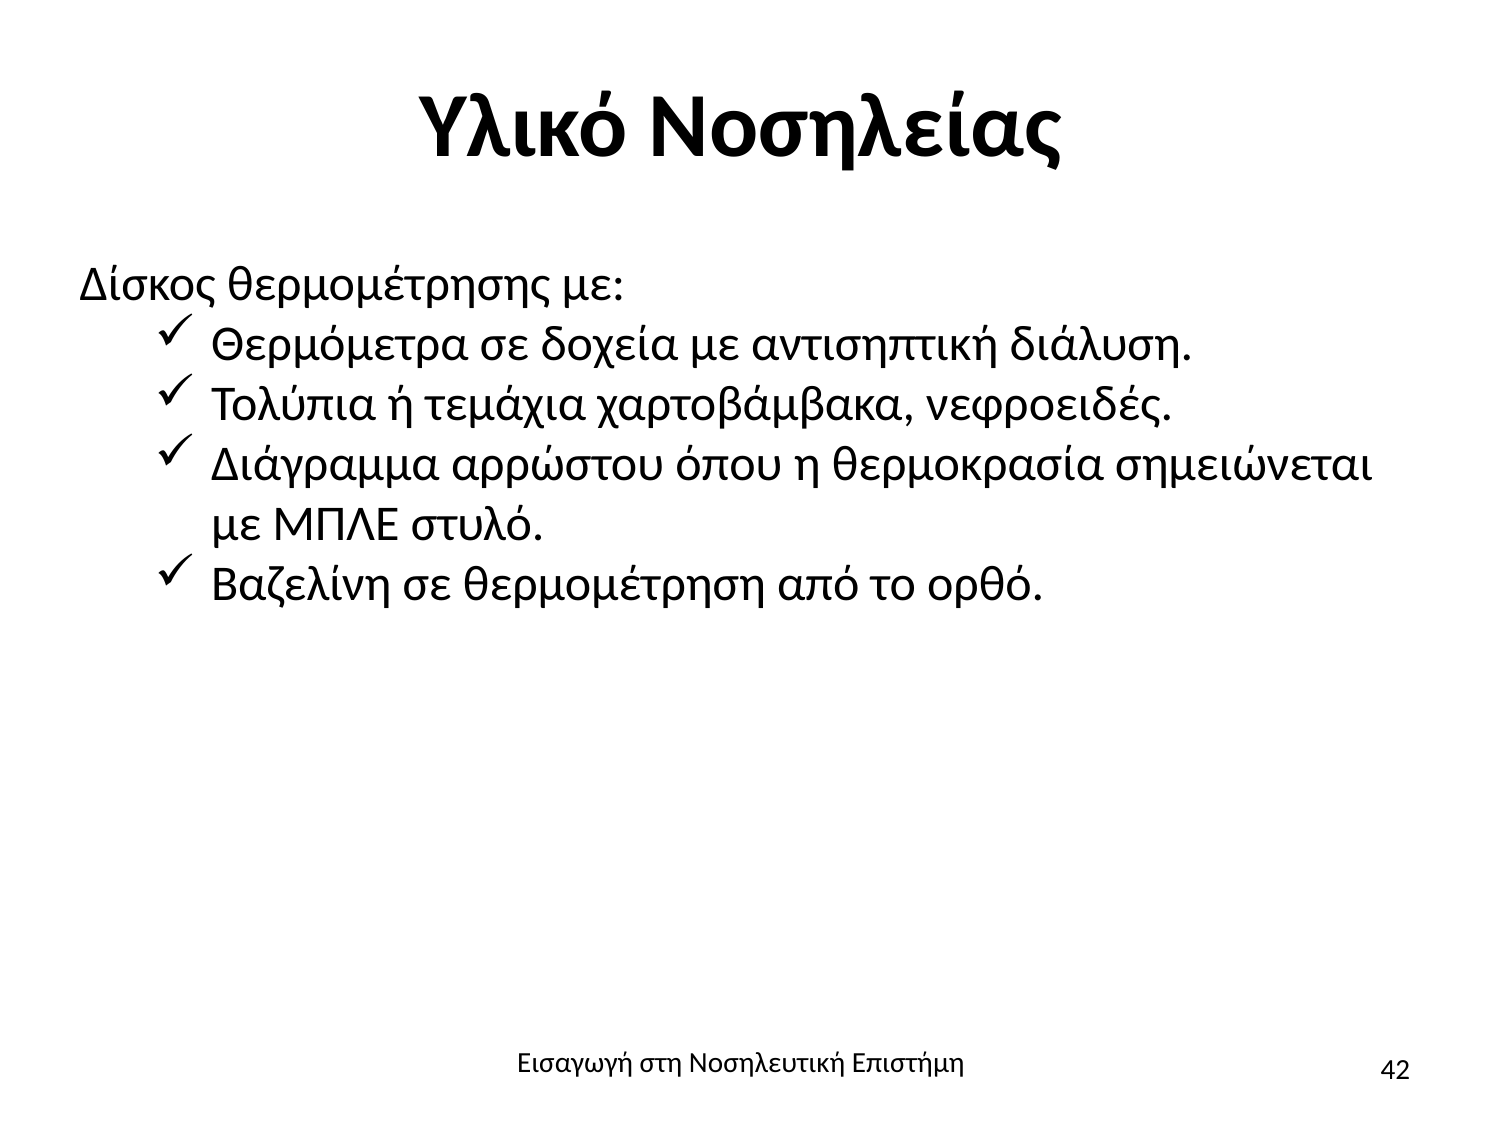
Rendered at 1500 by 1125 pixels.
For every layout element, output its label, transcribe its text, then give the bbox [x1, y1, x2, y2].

text_box 42 [1074, 1042, 1425, 1103]
text_box Εισαγωγή στη Νοσηλευτική Επιστήμη [392, 1035, 1091, 1119]
title Υλικό Νοσηλείας [0, 42, 1500, 198]
text_box Δίσκος θερμομέτρησης με: Θερμόμετρα σε δοχεία με αντισηπτική διάλυση. Τολύπια ή τεμάχια χαρτοβάμβακα, νεφροειδές. Διάγραμμα αρρώστου όπου η θερμοκρασία σημειώνεται με ΜΠΛΕ στυλό. Βαζελίνη σε θερμομέτρηση από το ορθό. [64, 243, 1436, 619]
